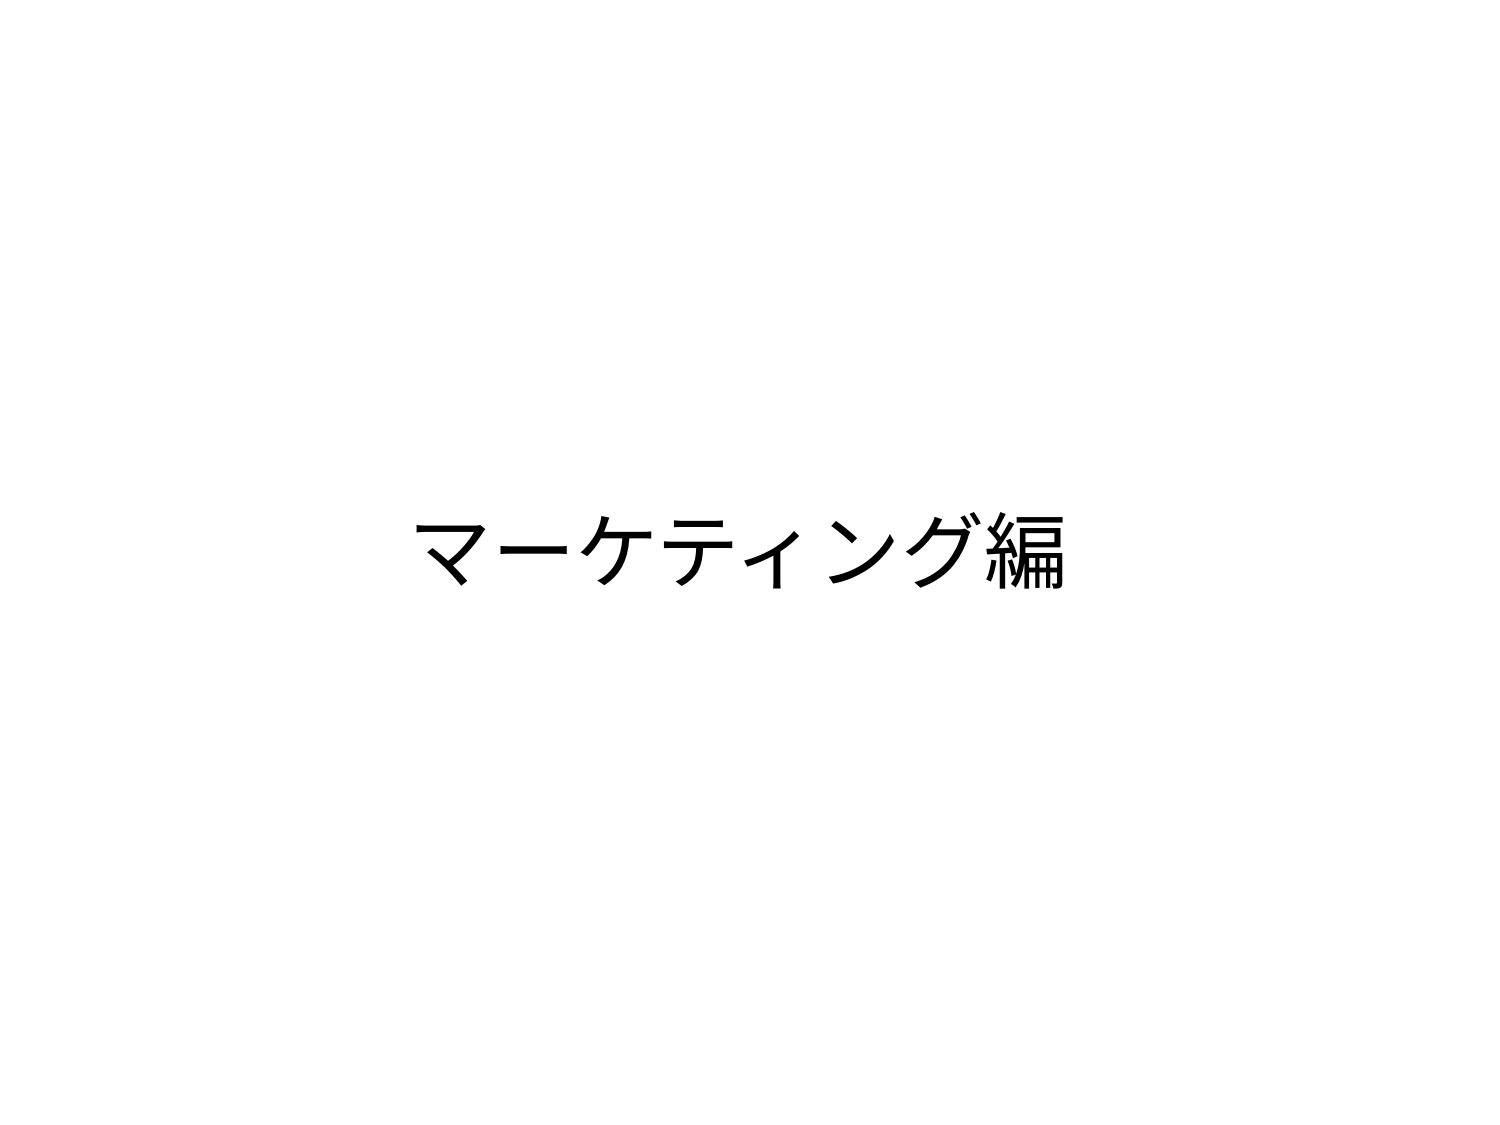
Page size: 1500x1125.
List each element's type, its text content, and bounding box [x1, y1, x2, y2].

text_box マーケティング編 [393, 492, 1083, 607]
